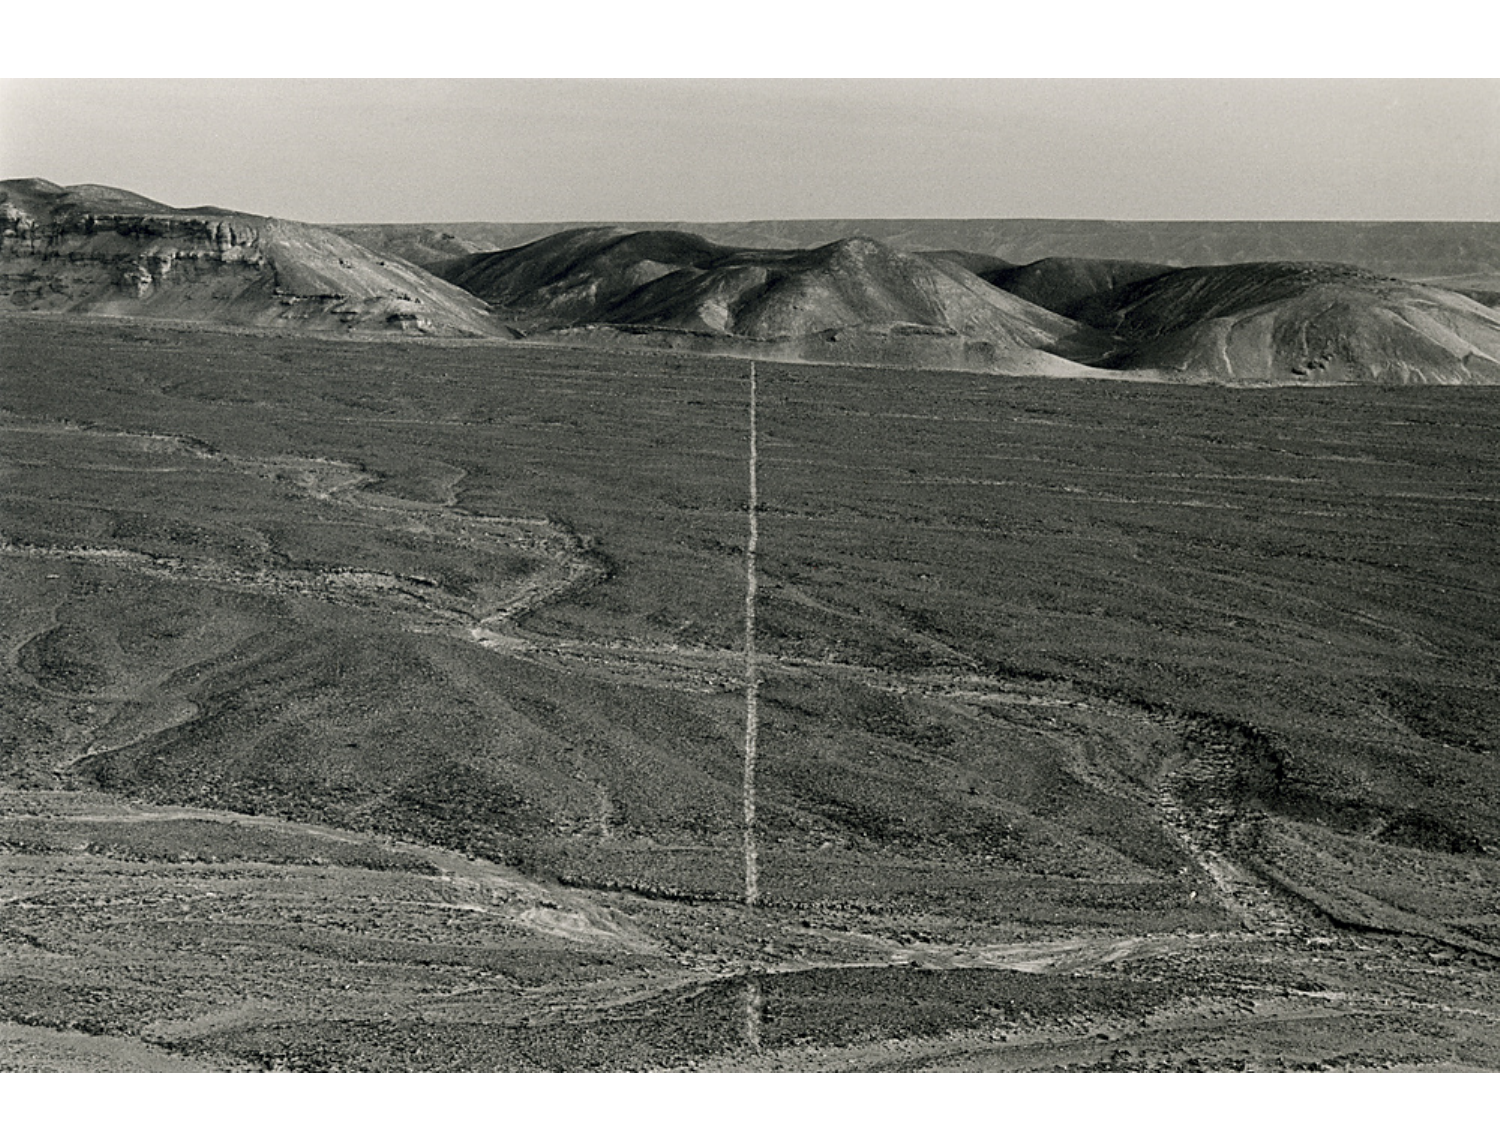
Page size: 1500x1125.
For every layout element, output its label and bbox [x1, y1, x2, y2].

picture [0, 77, 1500, 1073]
